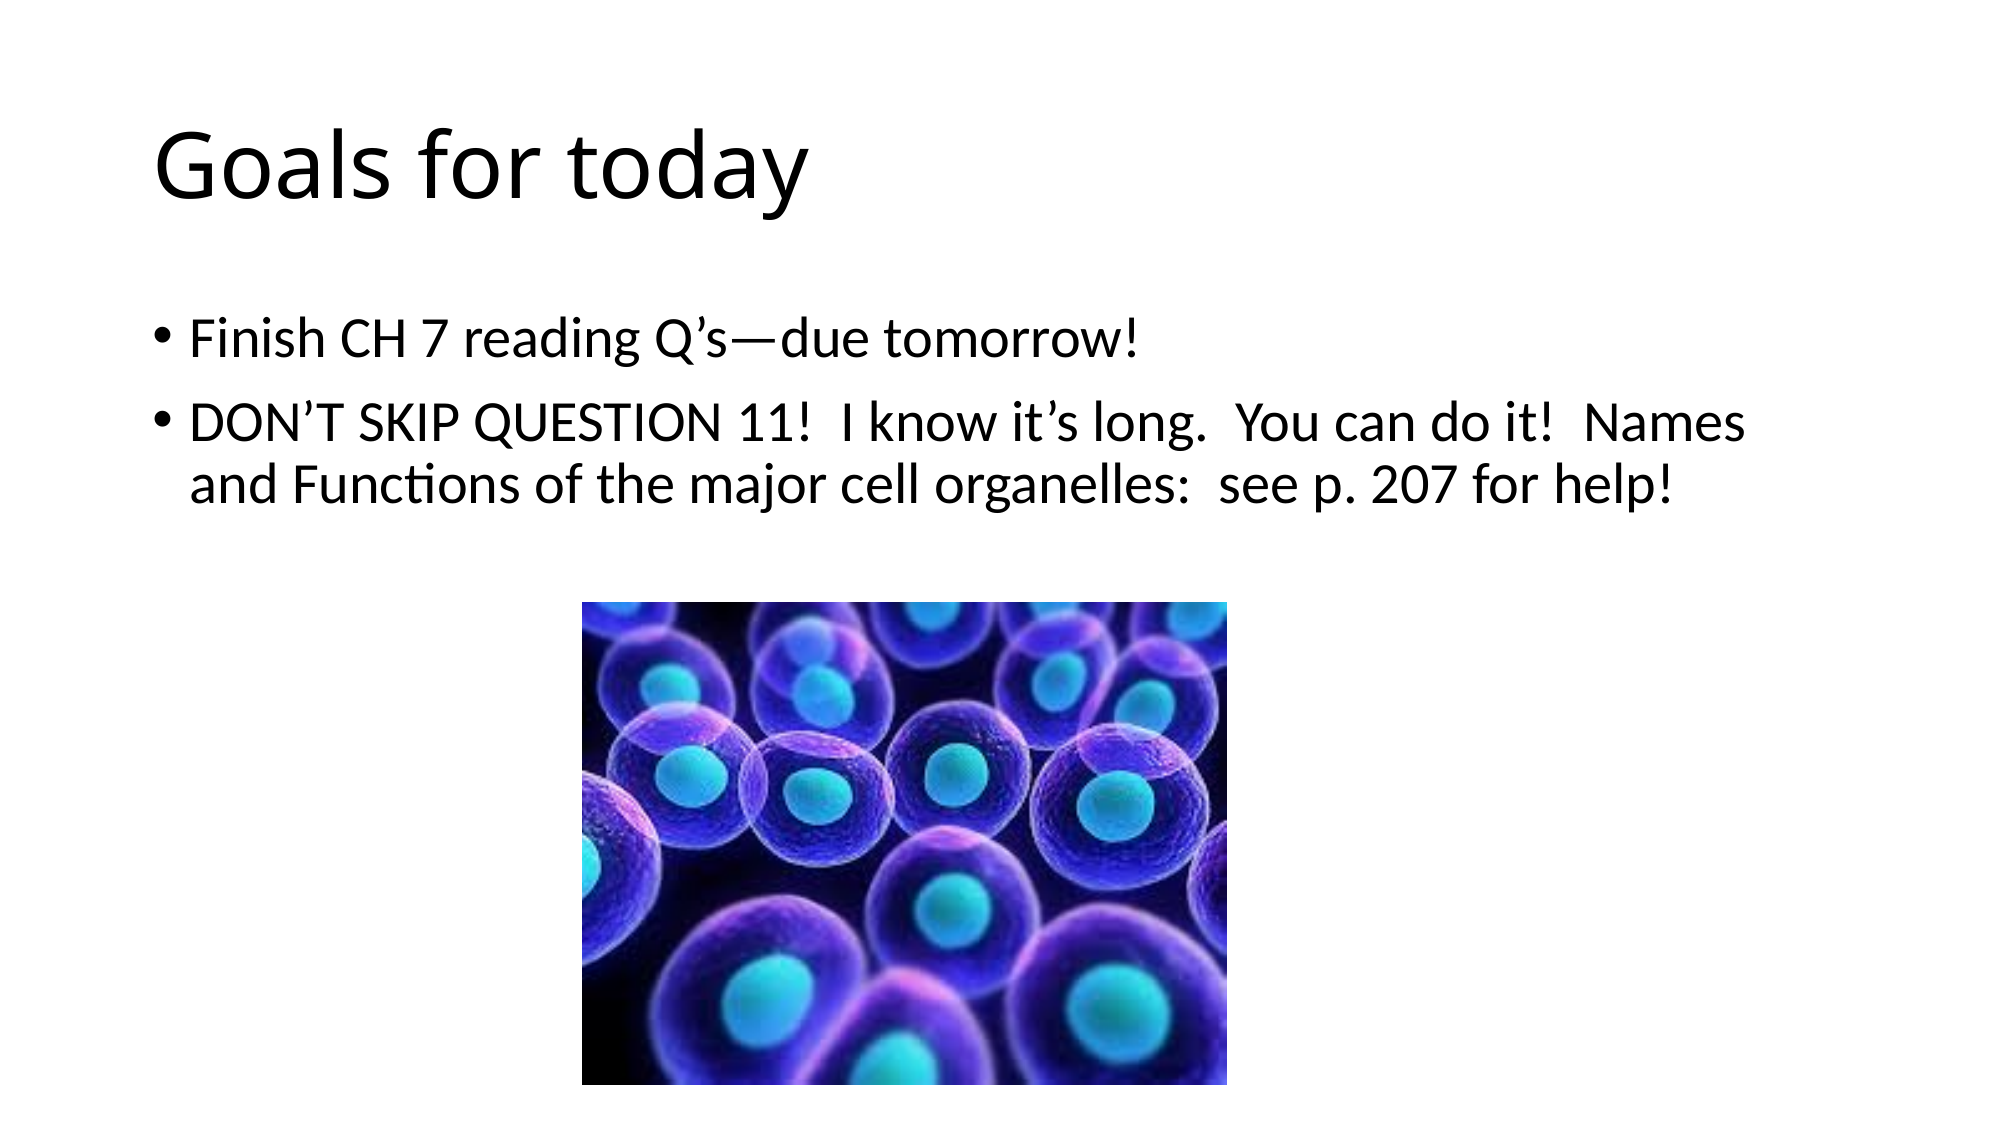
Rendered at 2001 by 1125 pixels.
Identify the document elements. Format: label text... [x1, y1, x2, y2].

picture [582, 602, 1227, 1085]
list Finish CH 7 reading Q’s—due tomorrow! DON’T SKIP QUESTION 11! I know it’s long. You can do it! Names and Functions of the major cell organelles: see p. 207 for help! [137, 299, 1863, 1014]
title Goals for today [137, 59, 1863, 278]
